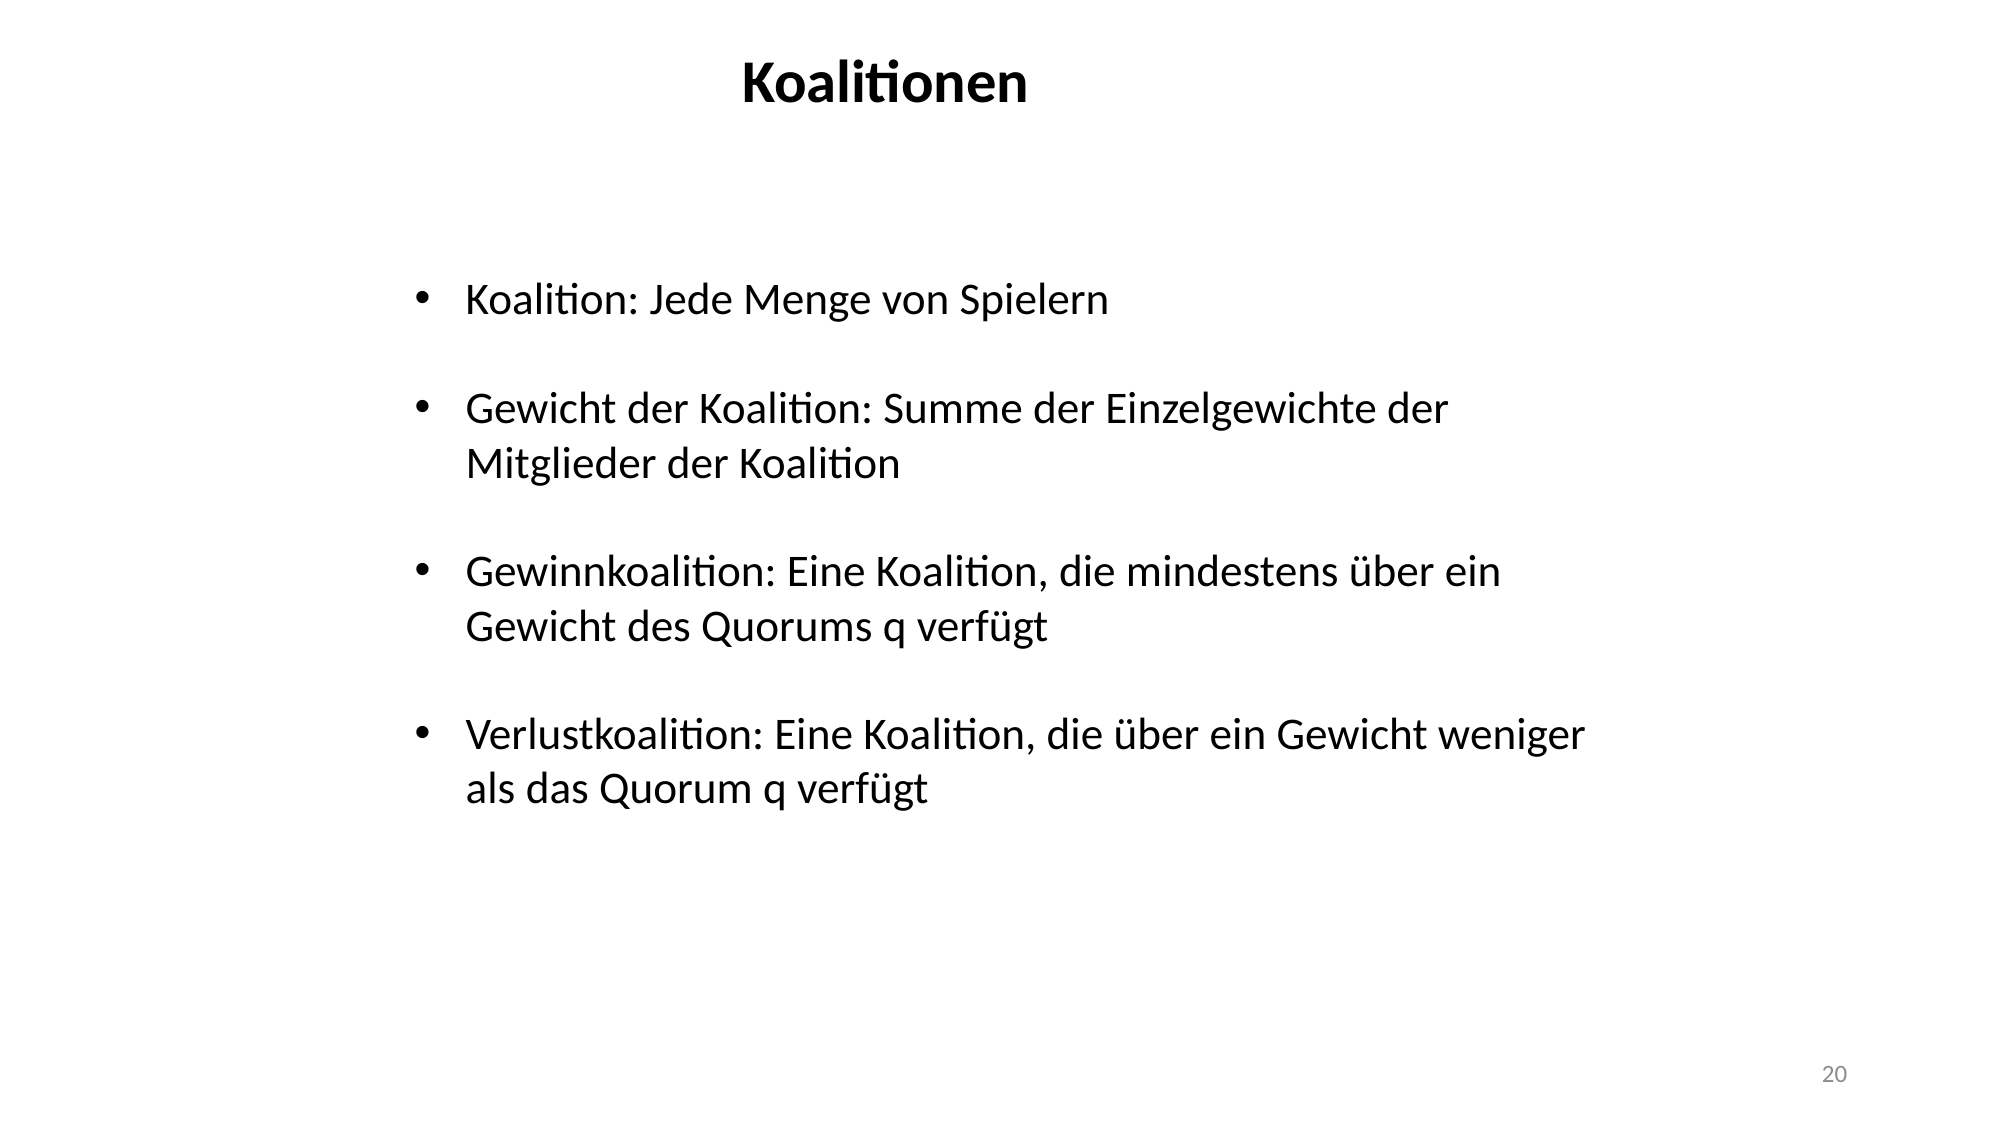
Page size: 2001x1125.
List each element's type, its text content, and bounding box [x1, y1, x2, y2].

slide_number 20 [1412, 1042, 1863, 1103]
text_box Koalition: Jede Menge von Spielern Gewicht der Koalition: Summe der Einzelgewichte der Mitglieder der Koalition Gewinnkoalition: Eine Koalition, die mindestens über ein Gewicht des Quorums q verfügt Verlustkoalition: Eine Koalition, die über ein Gewicht weniger als das Quorum q verfügt [399, 262, 1647, 1045]
text_box Koalitionen [262, 17, 1509, 140]
